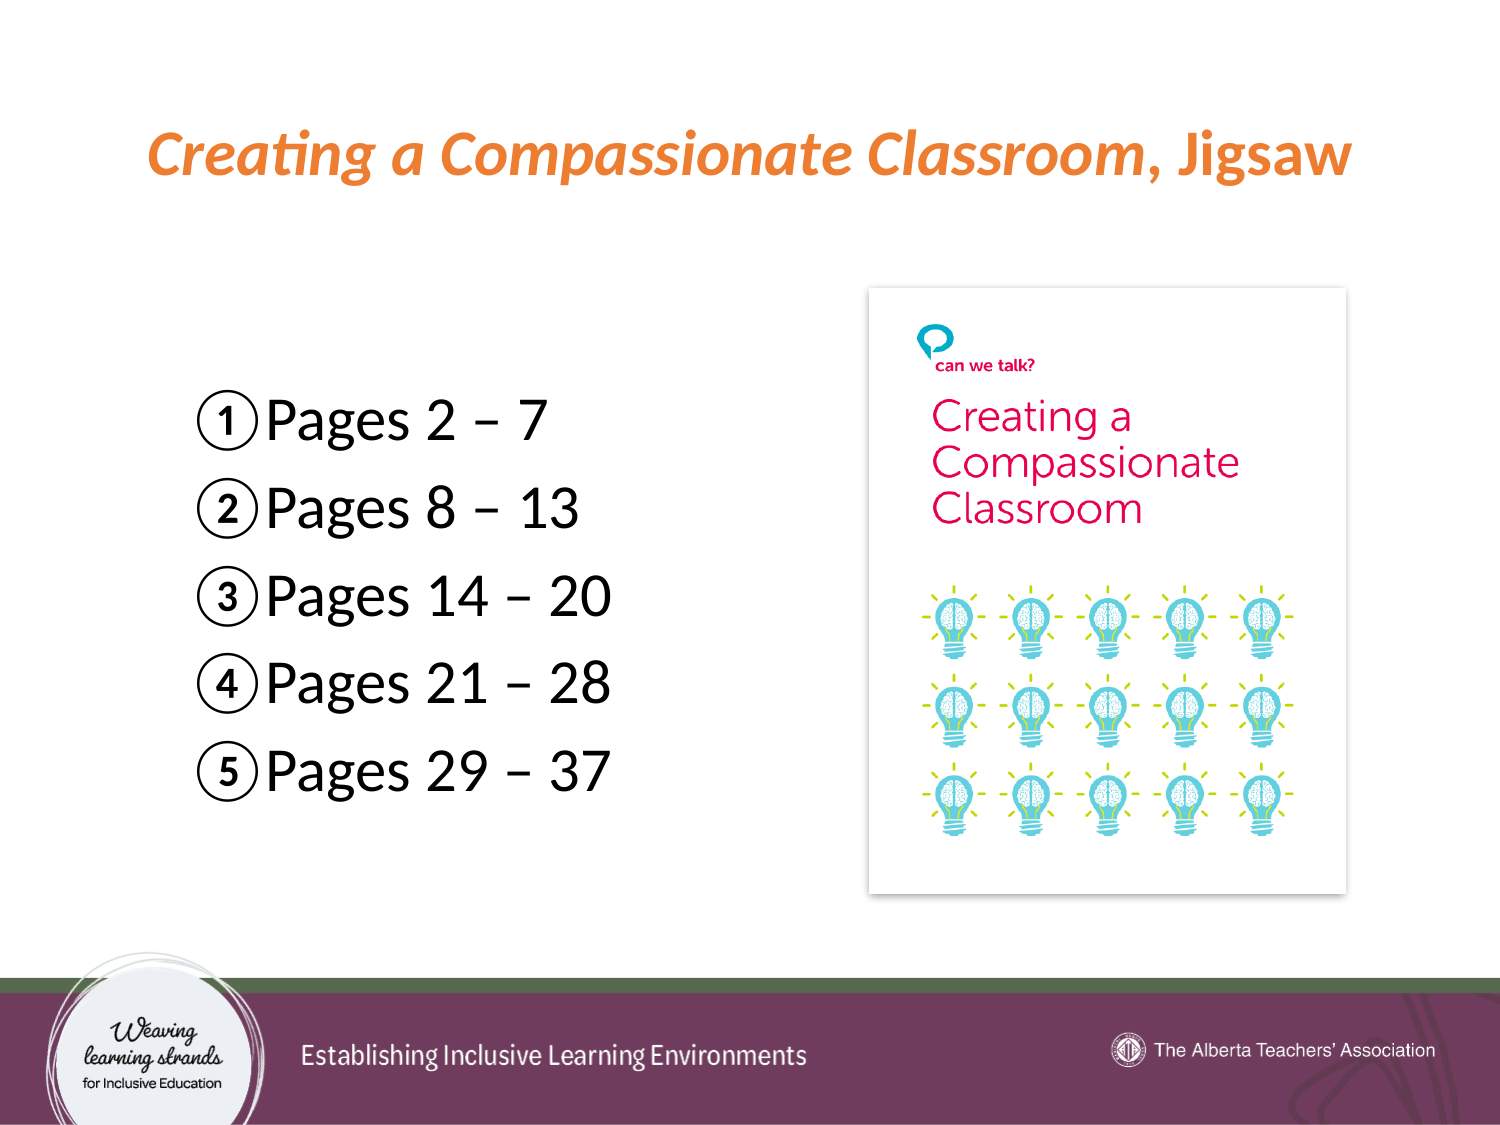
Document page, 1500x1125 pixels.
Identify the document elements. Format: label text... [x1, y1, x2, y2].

title Creating a Compassionate Classroom, Jigsaw [41, 101, 1459, 280]
list Pages 2 – 7 Pages 8 – 13 Pages 14 – 20 Pages 21 – 28 Pages 29 – 37 [171, 370, 786, 812]
picture [0, 0, 1500, 1125]
